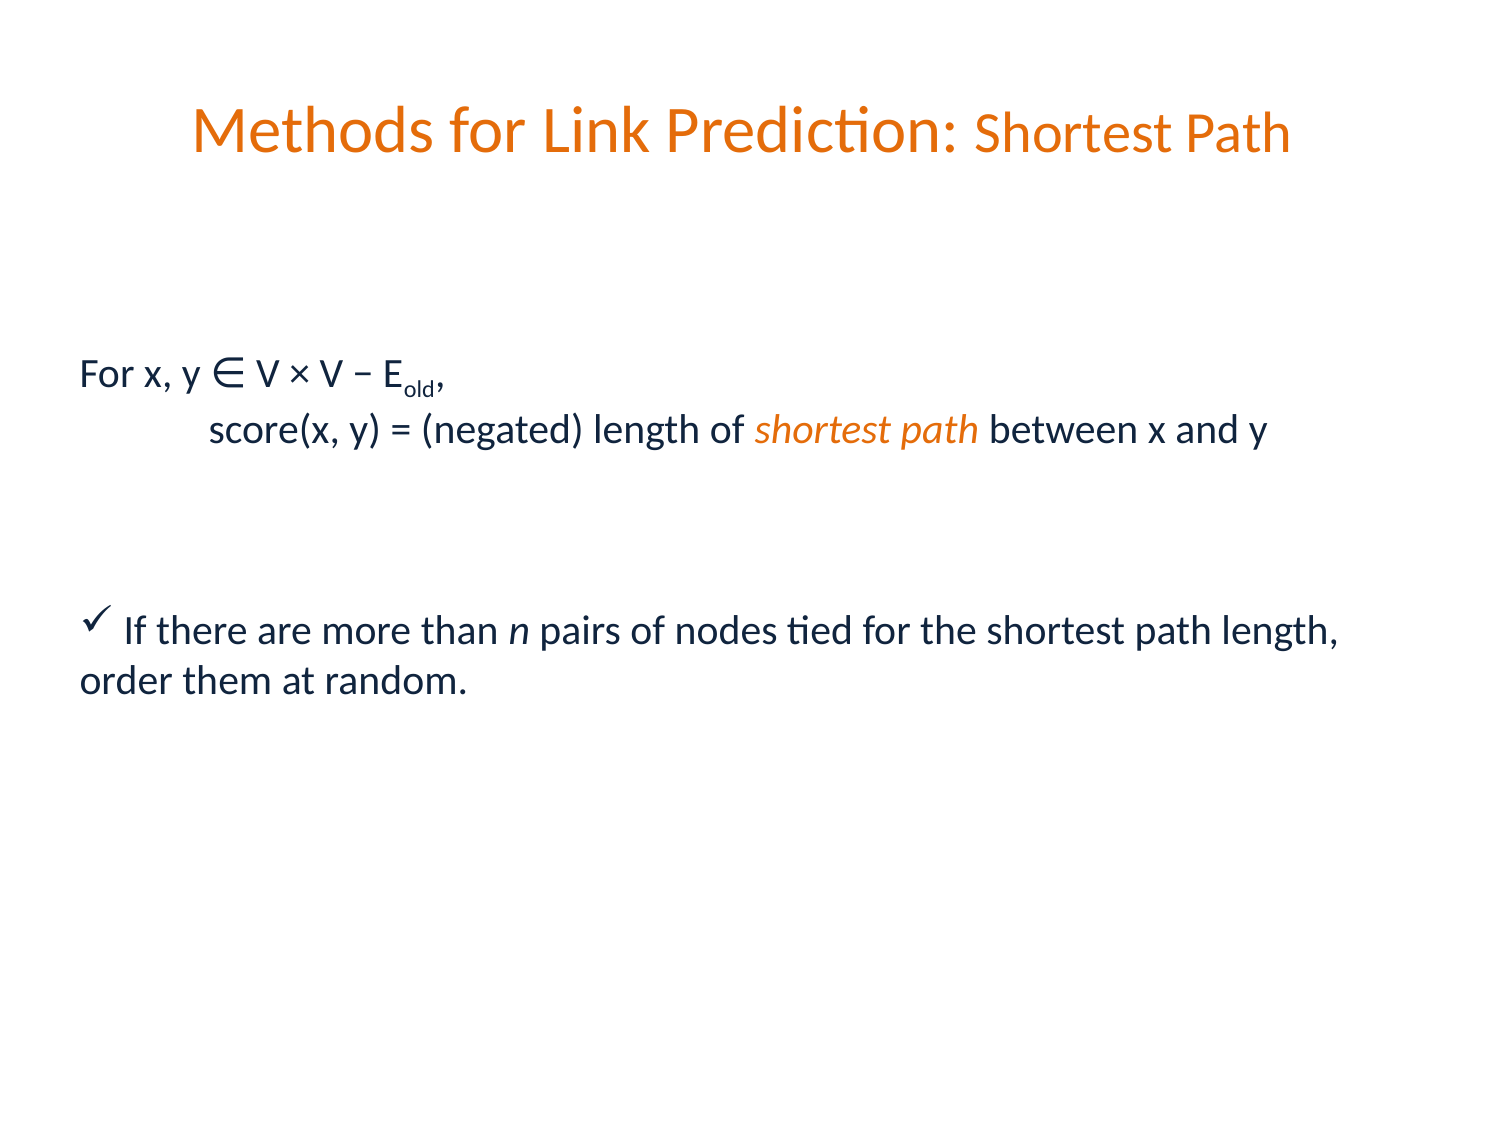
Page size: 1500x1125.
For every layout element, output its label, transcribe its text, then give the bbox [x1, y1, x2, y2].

text_box For x, y ∈ V × V − Eold, score(x, y) = (negated) length of shortest path between x and y If there are more than n pairs of nodes tied for the shortest path length, order them at random. [64, 338, 1412, 710]
text_box Methods for Link Prediction: Shortest Path [147, 78, 1337, 173]
